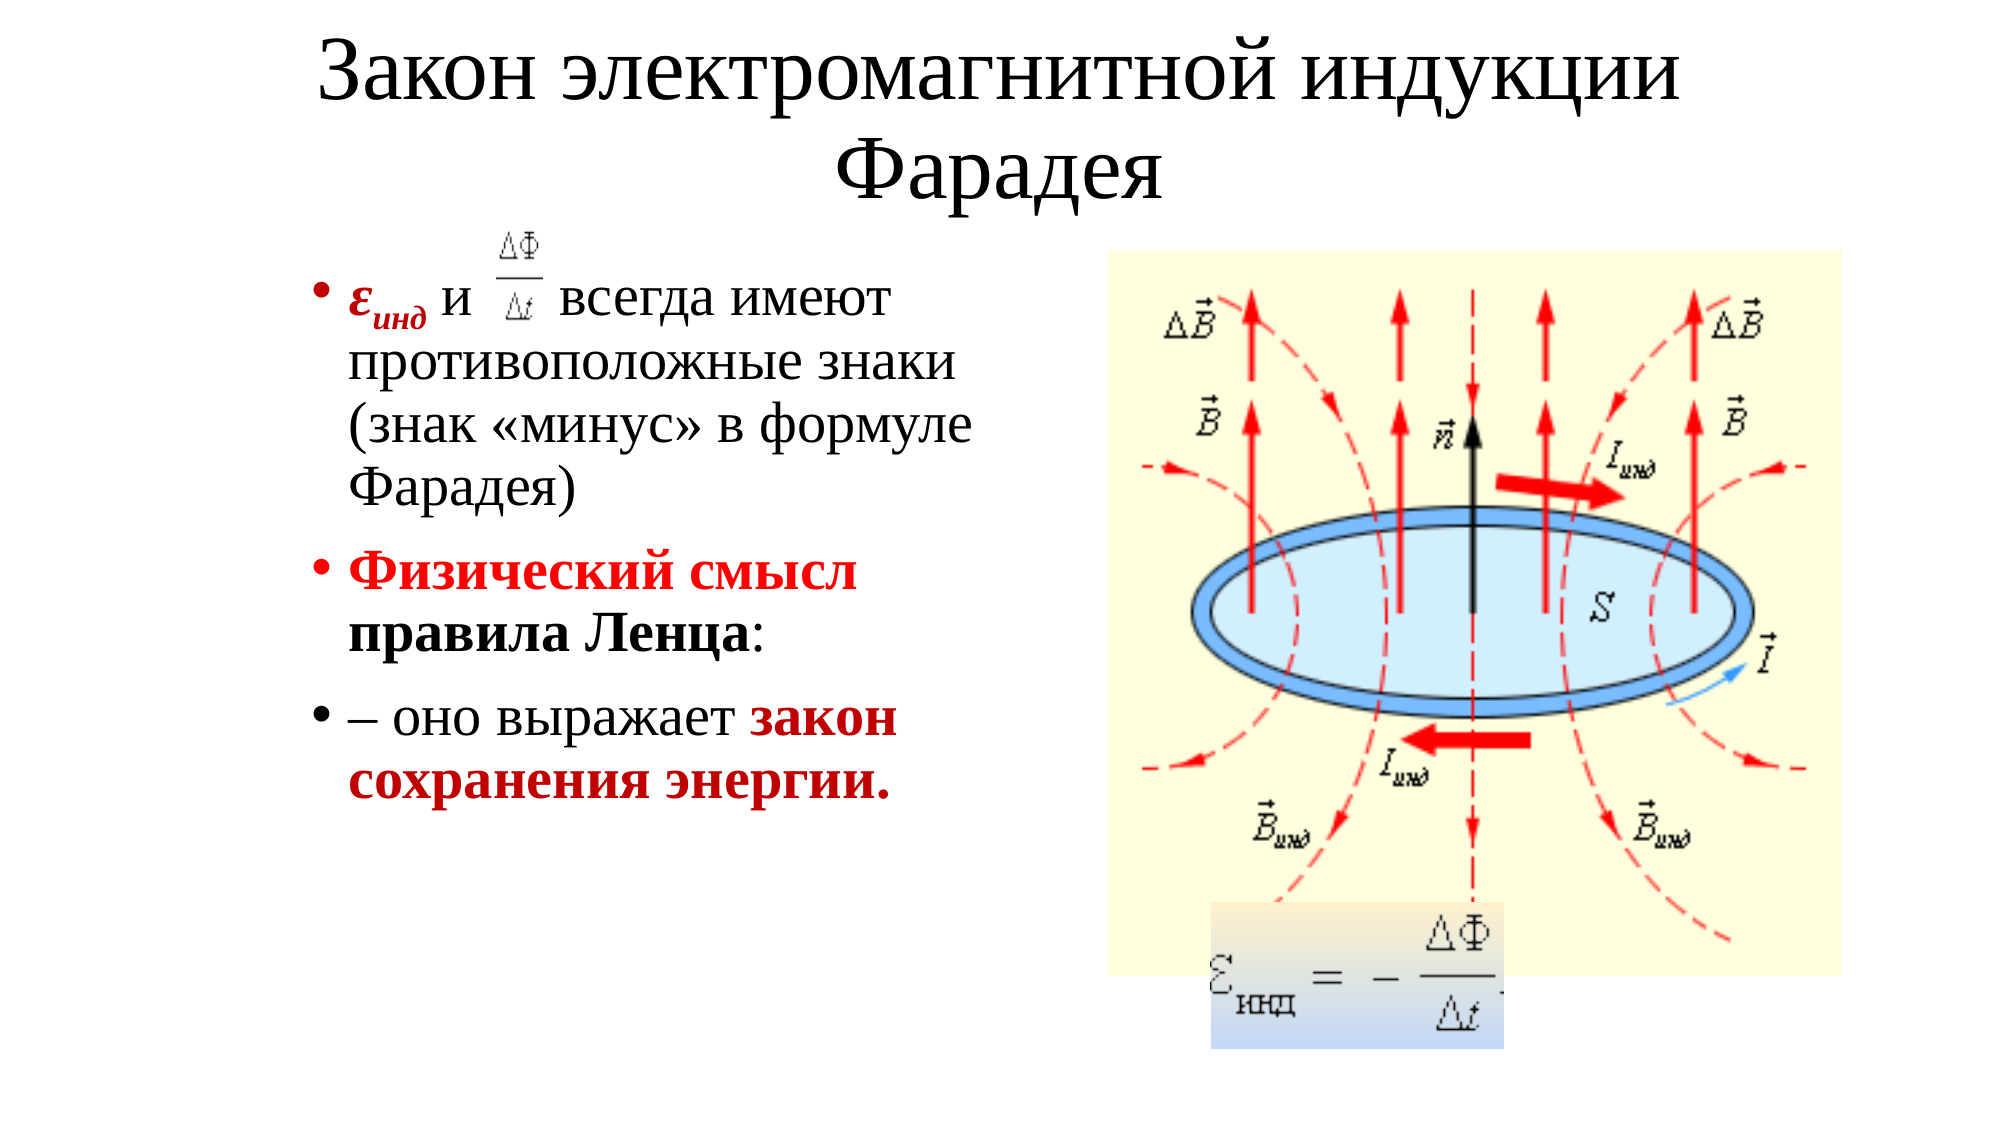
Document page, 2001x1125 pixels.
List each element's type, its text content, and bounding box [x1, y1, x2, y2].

picture [1210, 902, 1504, 1049]
title Закон электромагнитной индукции Фарадея [137, 11, 1863, 229]
picture [495, 222, 543, 364]
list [1108, 250, 1842, 976]
list εинд и всегда имеют противоположные знаки (знак «минус» в формуле Фарадея) Физический смысл правила Ленца: – оно выражает закон сохранения энергии. [296, 250, 1023, 1118]
